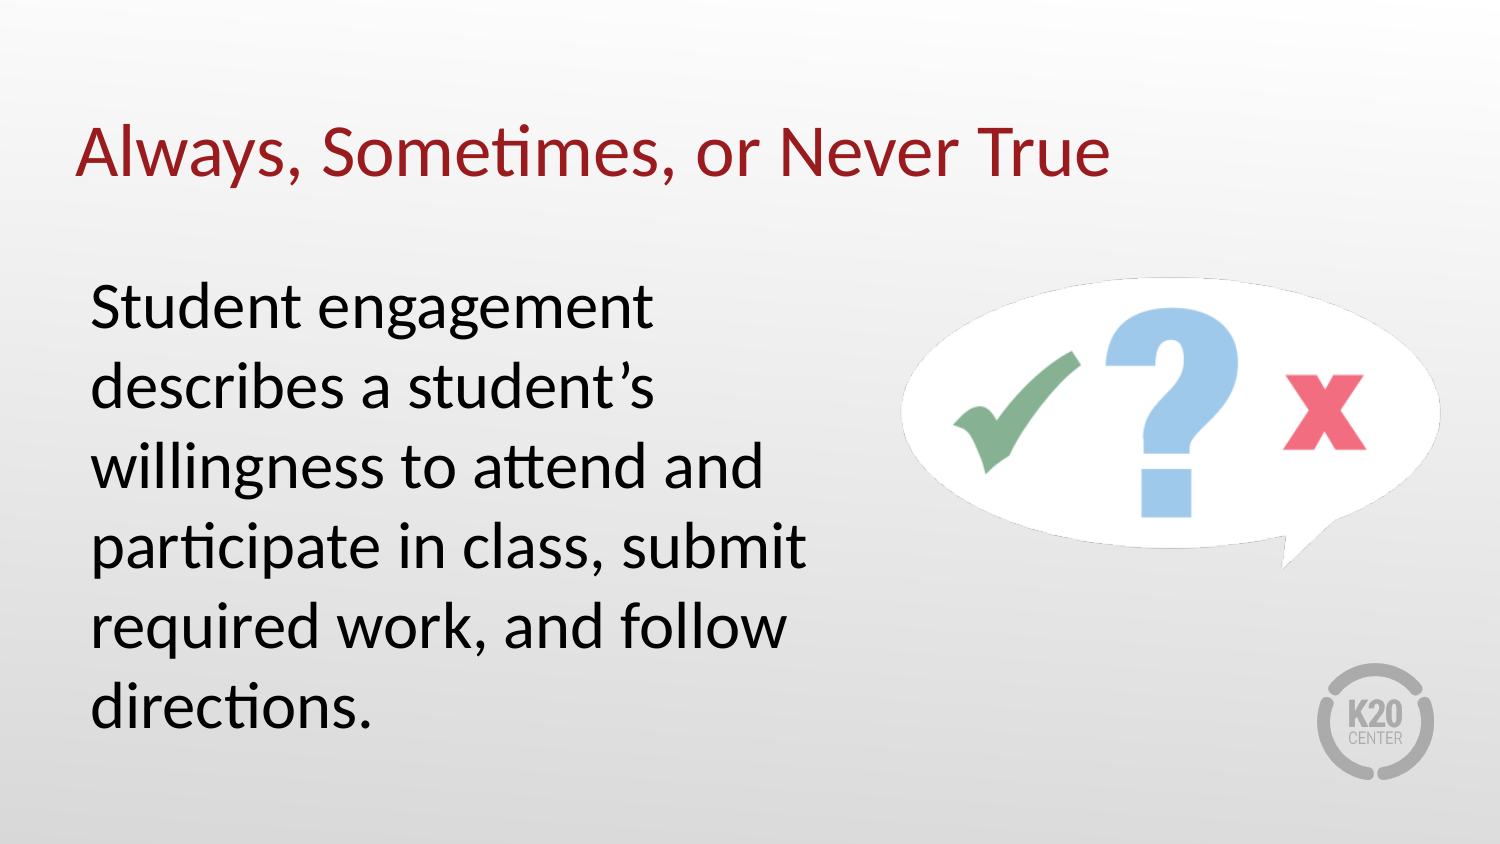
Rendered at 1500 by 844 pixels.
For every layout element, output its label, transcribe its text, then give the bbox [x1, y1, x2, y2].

picture [1300, 646, 1451, 797]
list Student engagement describes a student’s willingness to attend and participate in class, submit required work, and follow directions. [75, 246, 871, 819]
title Always, Sometimes, or Never True [75, 50, 1425, 191]
picture [887, 266, 1456, 578]
